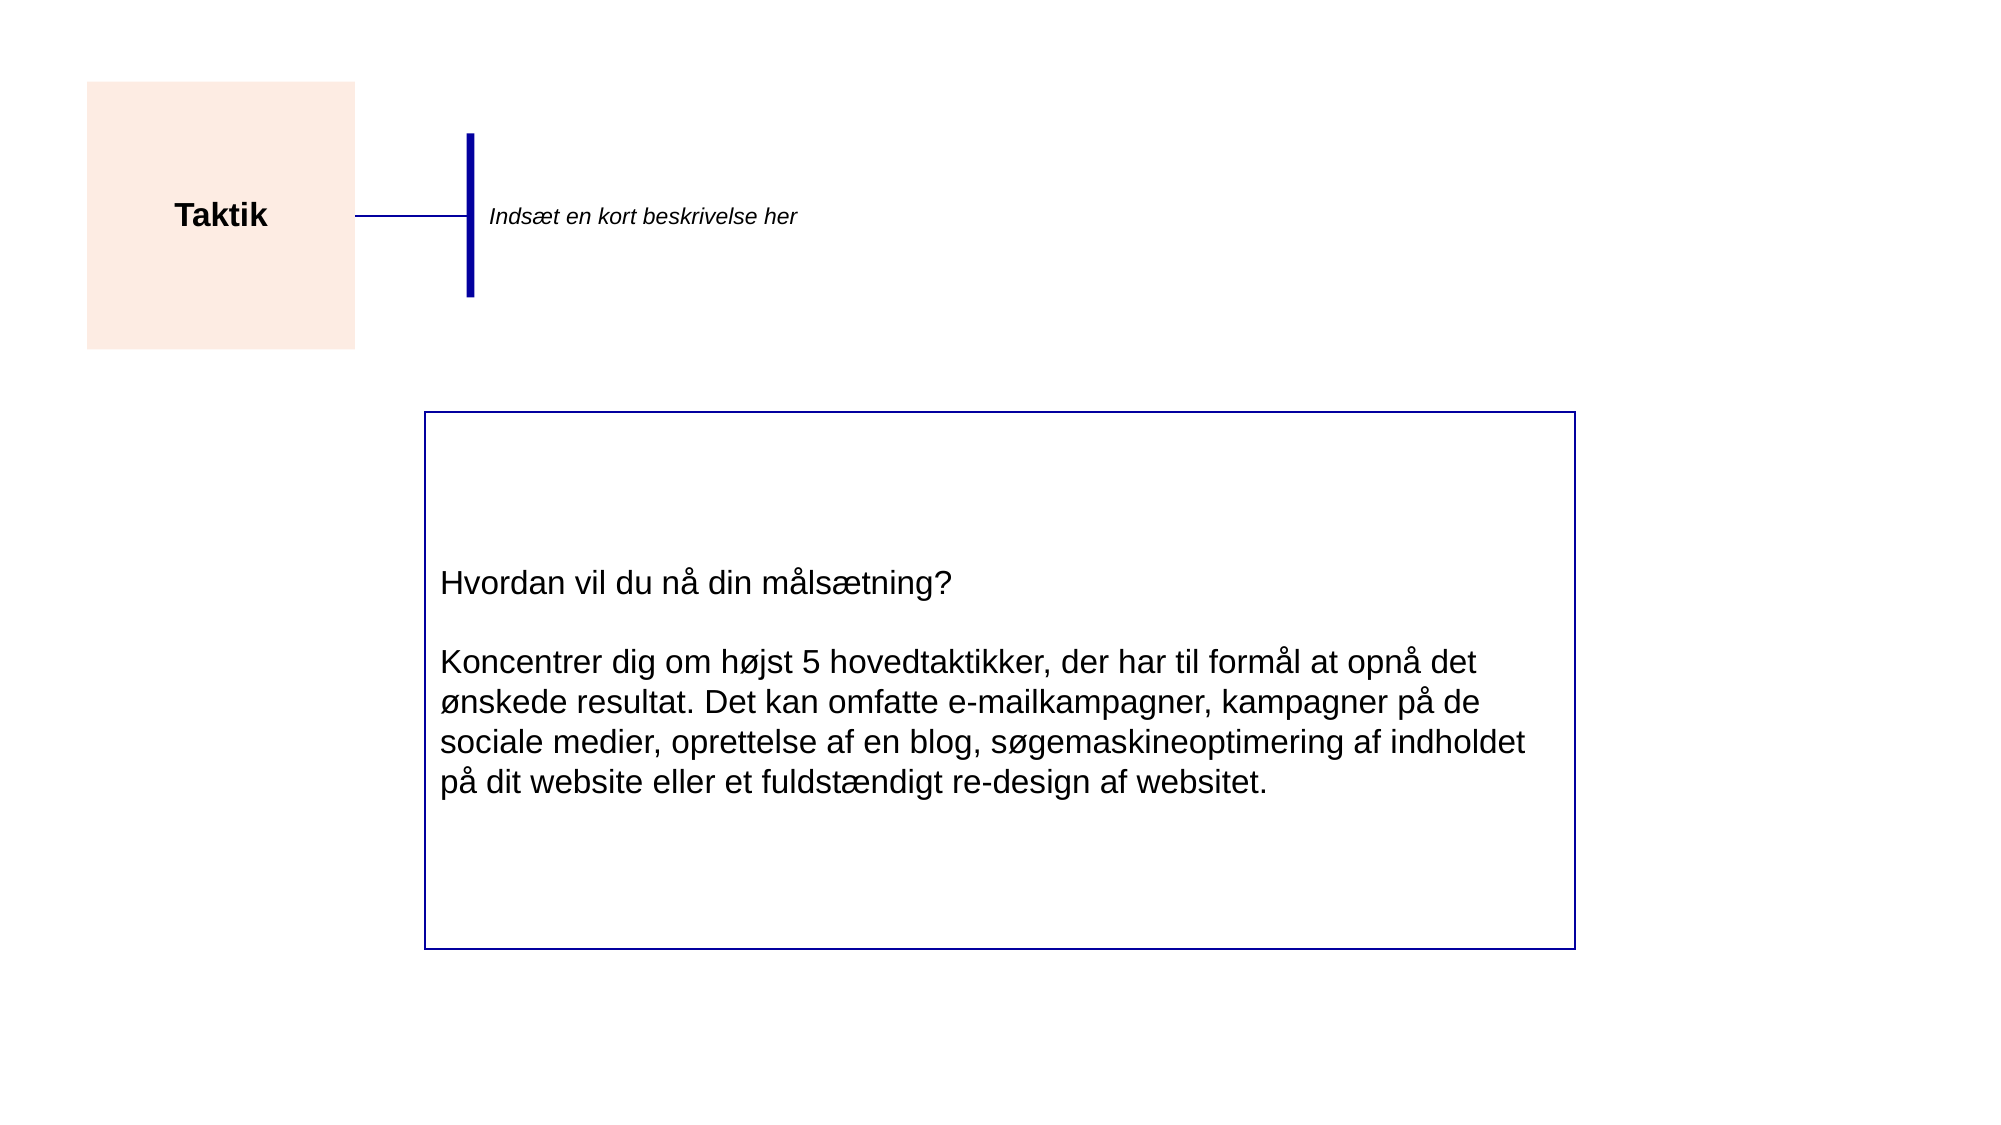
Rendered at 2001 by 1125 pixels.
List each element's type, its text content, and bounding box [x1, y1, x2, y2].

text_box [87, 81, 355, 350]
text_box Indsæt en kort beskrivelse her [474, 194, 1044, 237]
text_box [466, 132, 475, 298]
text_box Hvordan vil du nå din målsætning? Koncentrer dig om højst 5 hovedtaktikker, der har til formål at opnå det ønskede resultat. Det kan omfatte e-mailkampagner, kampagner på de sociale medier, oprettelse af en blog, søgemaskineoptimering af indholdet på dit website eller et fuldstændigt re-design af websitet. [424, 411, 1576, 950]
